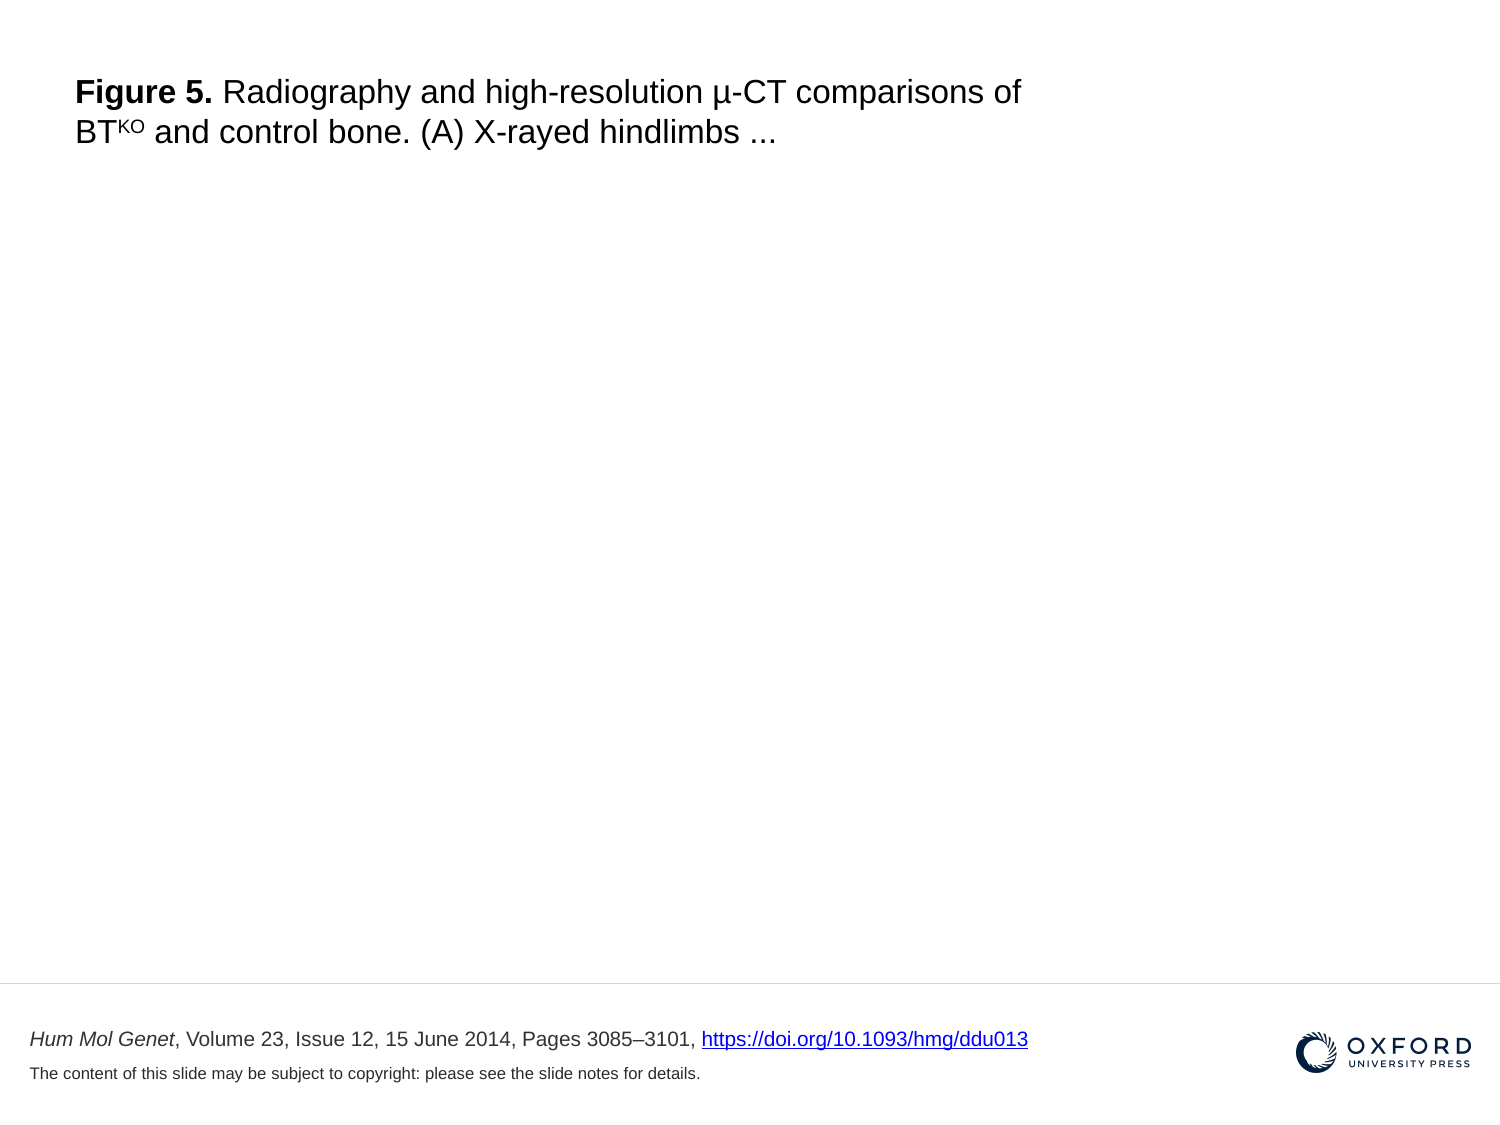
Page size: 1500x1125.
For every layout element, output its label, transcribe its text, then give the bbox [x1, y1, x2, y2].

picture [1296, 1032, 1471, 1073]
title Figure 5. Radiography and high-resolution µ-CT comparisons of BTKO and control bone. (A) X-rayed hindlimbs ... [75, 69, 1078, 171]
footer Hum Mol Genet, Volume 23, Issue 12, 15 June 2014, Pages 3085–3101, https://doi.org/10.1093/hmg/ddu013 The content of this slide may be subject to copyright: please see the slide notes for details. [0, 983, 1260, 1125]
